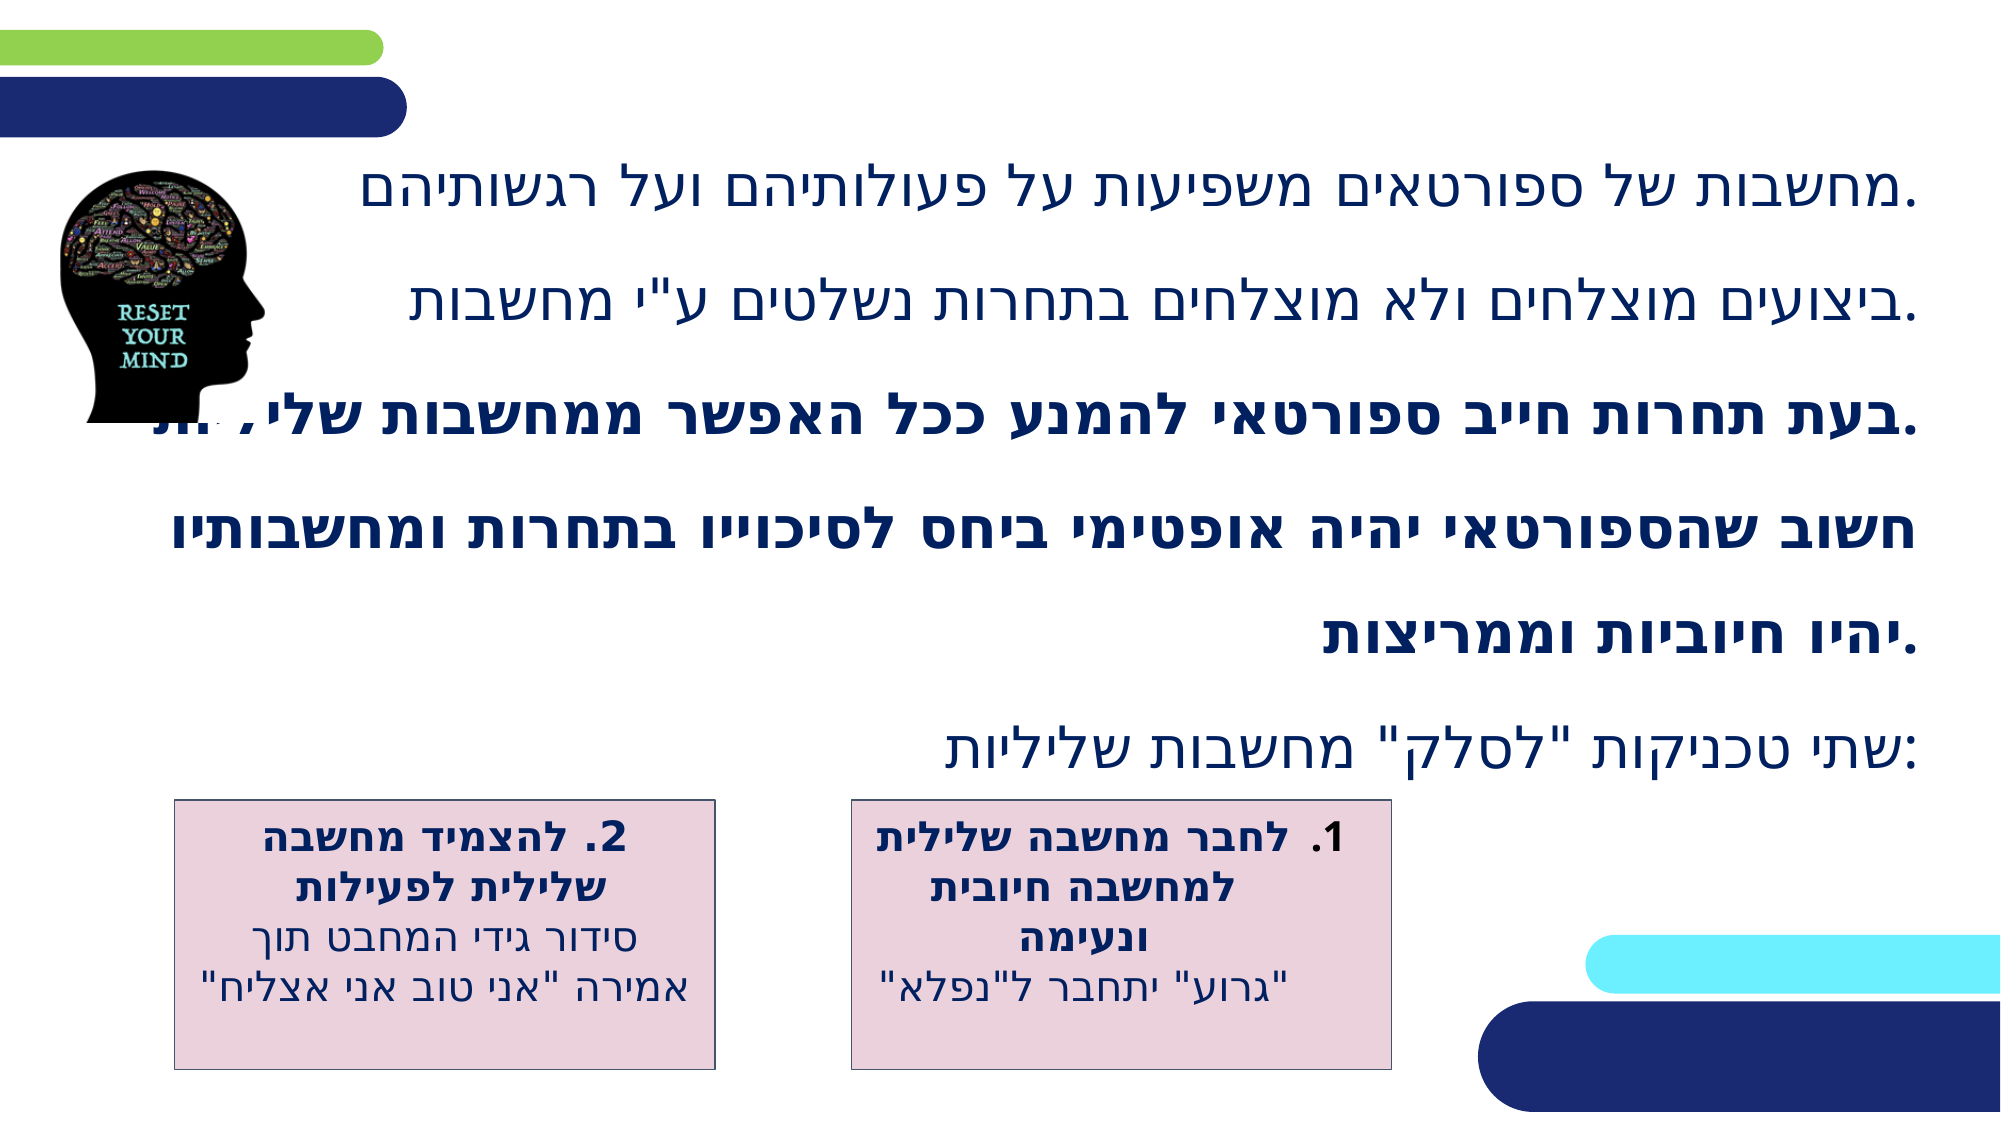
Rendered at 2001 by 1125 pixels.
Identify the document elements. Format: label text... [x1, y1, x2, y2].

picture [58, 152, 267, 423]
text_box לחבר מחשבה שלילית למחשבה חיובית ונעימה "גרוע" יתחבר ל"נפלא" [851, 799, 1392, 1070]
text_box 2. להצמיד מחשבה שלילית לפעילות סידור גידי המחבט תוך אמירה "אני טוב אני אצליח" [174, 799, 715, 1070]
list מחשבות של ספורטאים משפיעות על פעולותיהם ועל רגשותיהם. ביצועים מוצלחים ולא מוצלחים בתחרות נשלטים ע"י מחשבות. בעת תחרות חייב ספורטאי להמנע ככל האפשר ממחשבות שליליות. חשוב שהספורטאי יהיה אופטימי ביחס לסיכוייו בתחרות ומחשבותיו יהיו חיוביות וממריצות. שתי טכניקות "לסלק" מחשבות שליליות: [44, 105, 1935, 1125]
